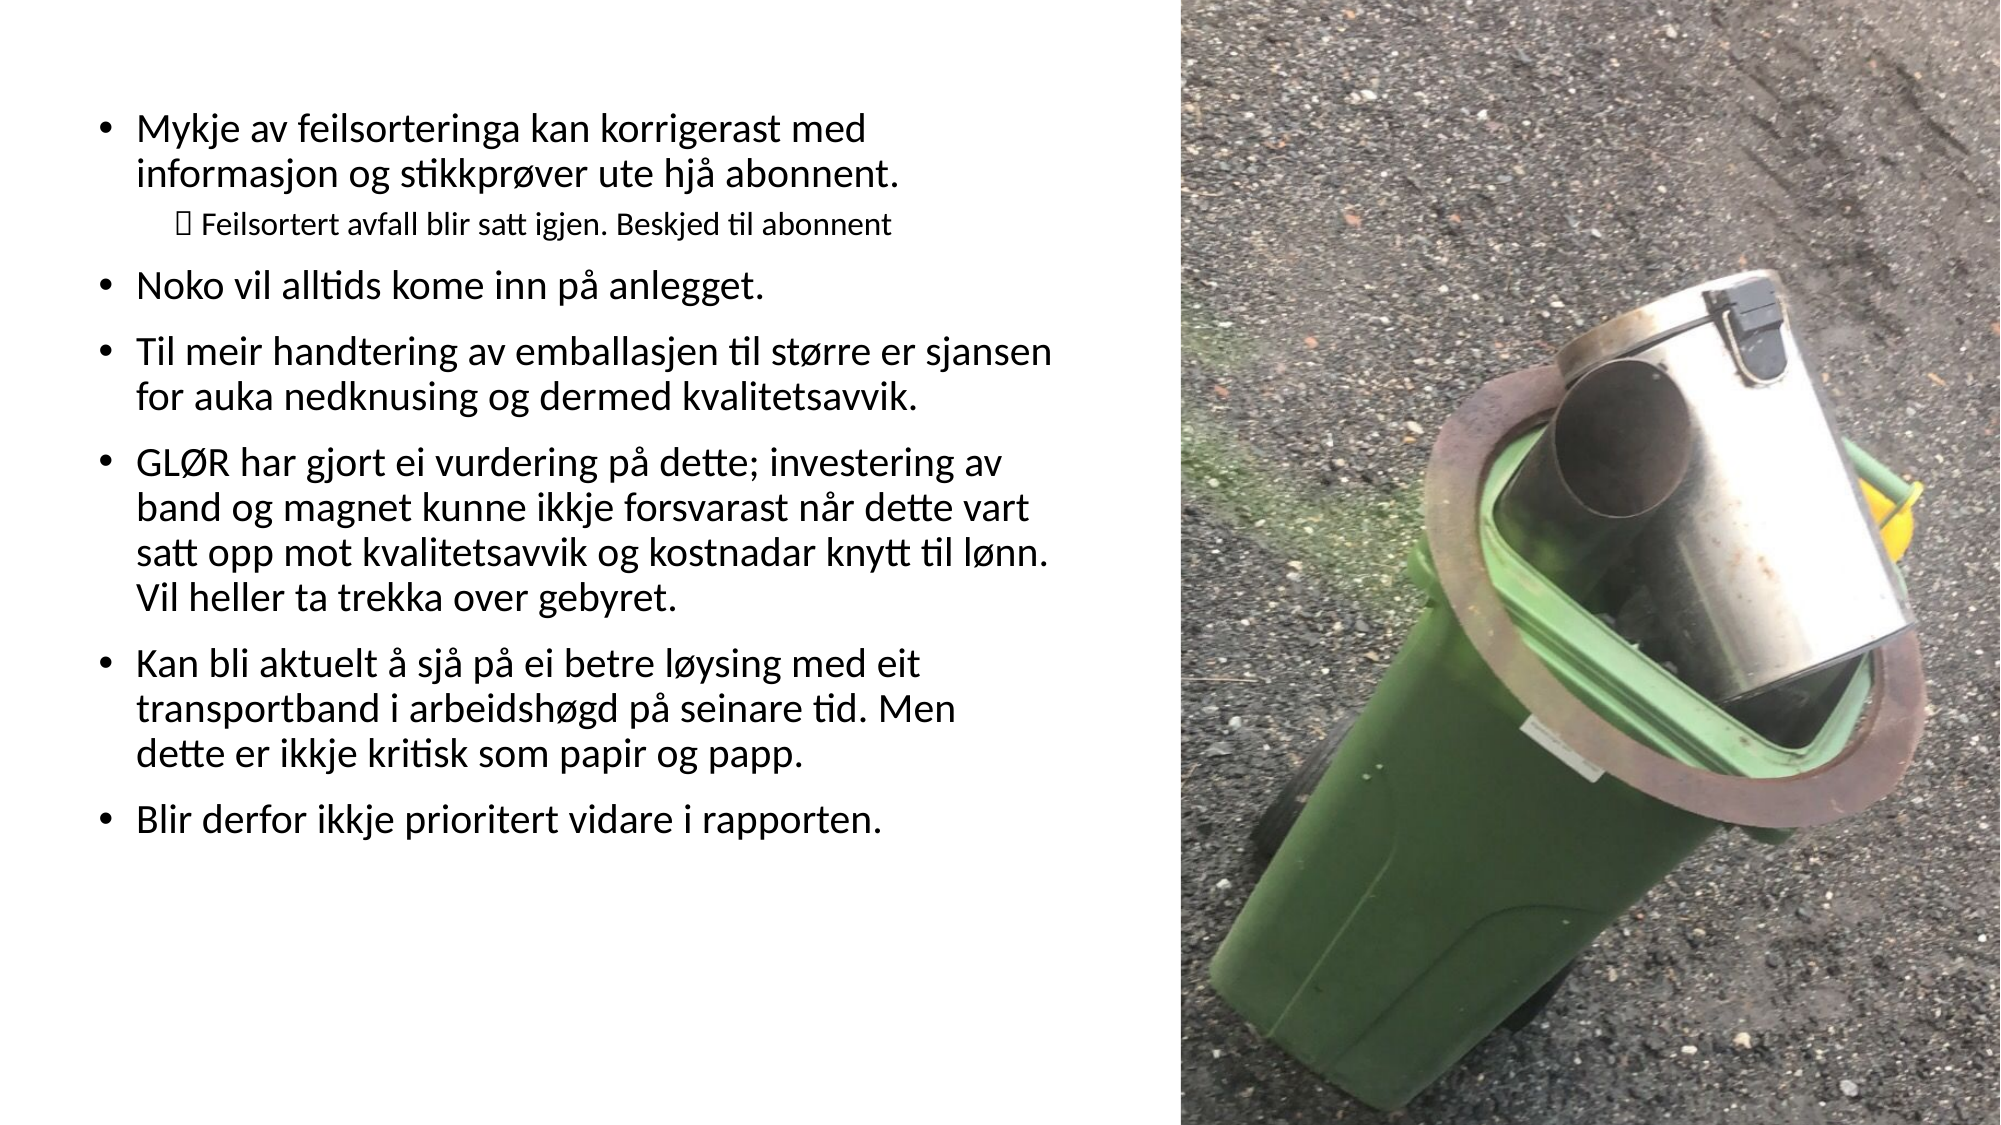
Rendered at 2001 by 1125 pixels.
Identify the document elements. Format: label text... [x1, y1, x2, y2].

text_box [0, 0, 1180, 1125]
list Mykje av feilsorteringa kan korrigerast med informasjon og stikkprøver ute hjå abonnent.  Feilsortert avfall blir satt igjen. Beskjed til abonnent Noko vil alltids kome inn på anlegget. Til meir handtering av emballasjen til større er sjansen for auka nedknusing og dermed kvalitetsavvik. GLØR har gjort ei vurdering på dette; investering av band og magnet kunne ikkje forsvarast når dette vart satt opp mot kvalitetsavvik og kostnadar knytt til lønn. Vil heller ta trekka over gebyret. Kan bli aktuelt å sjå på ei betre løysing med eit transportband i arbeidshøgd på seinare tid. Men dette er ikkje kritisk som papir og papp. Blir derfor ikkje prioritert vidare i rapporten. [83, 99, 1069, 1041]
picture [1180, 0, 2000, 1125]
